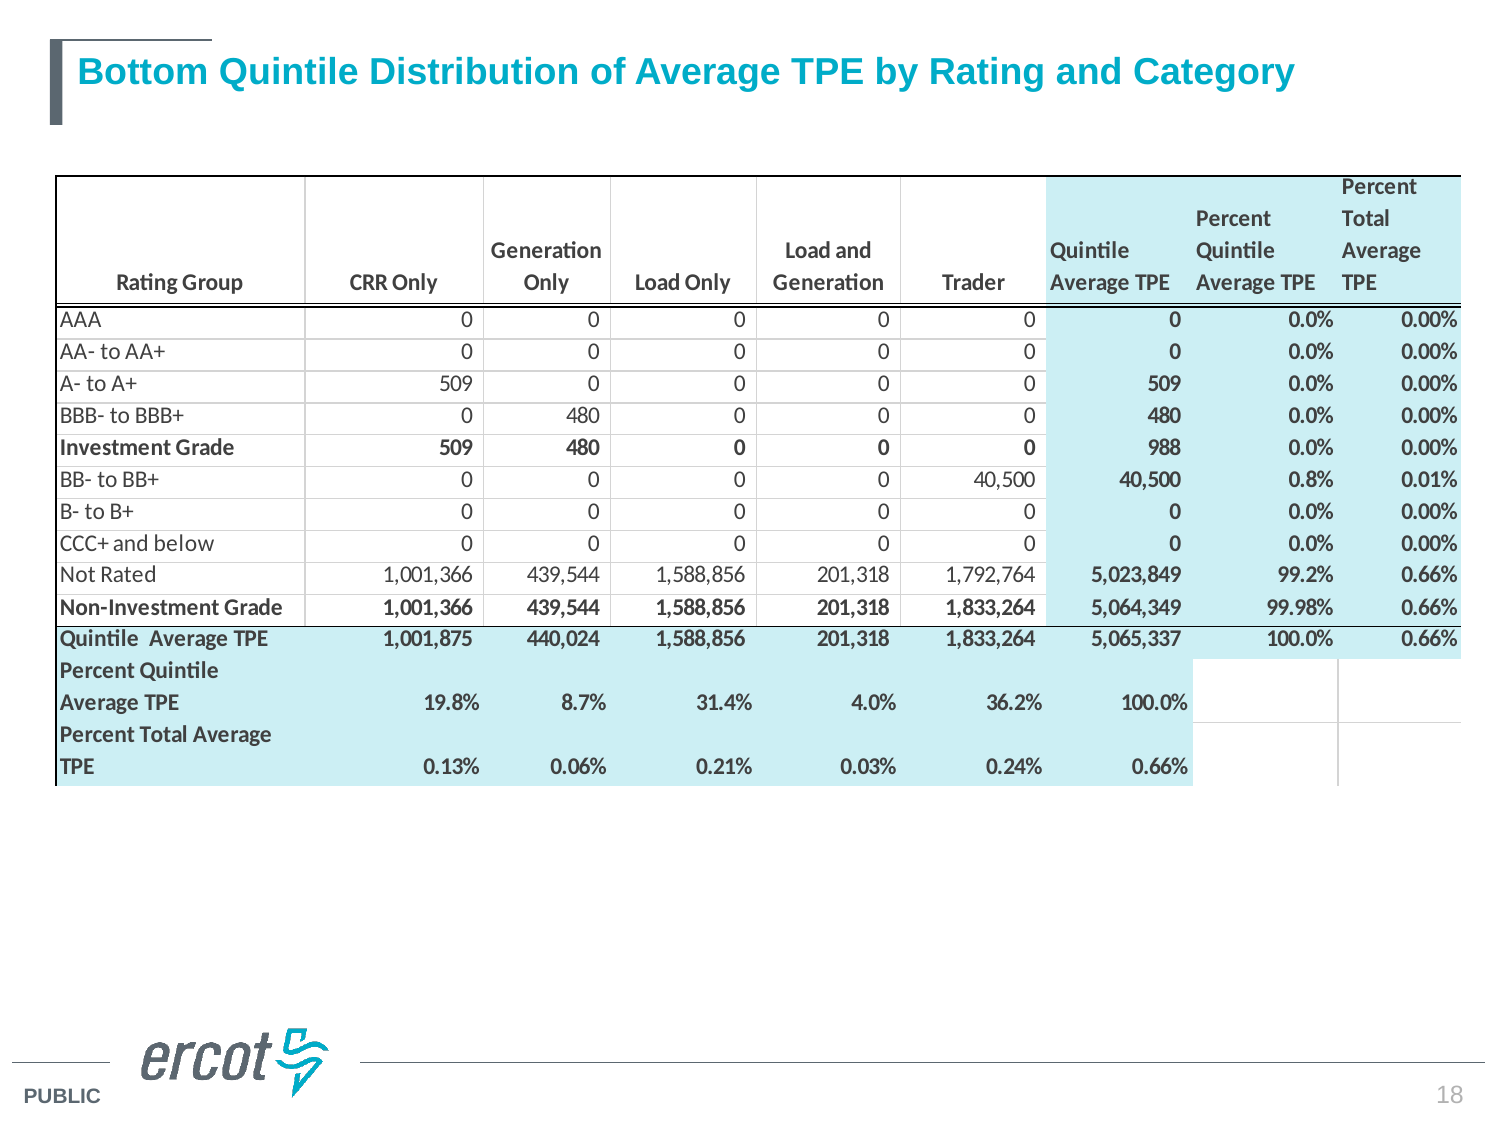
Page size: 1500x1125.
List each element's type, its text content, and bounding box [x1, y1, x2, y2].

slide_number 18 [1412, 1076, 1488, 1112]
picture [137, 1024, 332, 1100]
picture [54, 174, 1463, 788]
title Bottom Quintile Distribution of Average TPE by Rating and Category [62, 39, 1450, 173]
